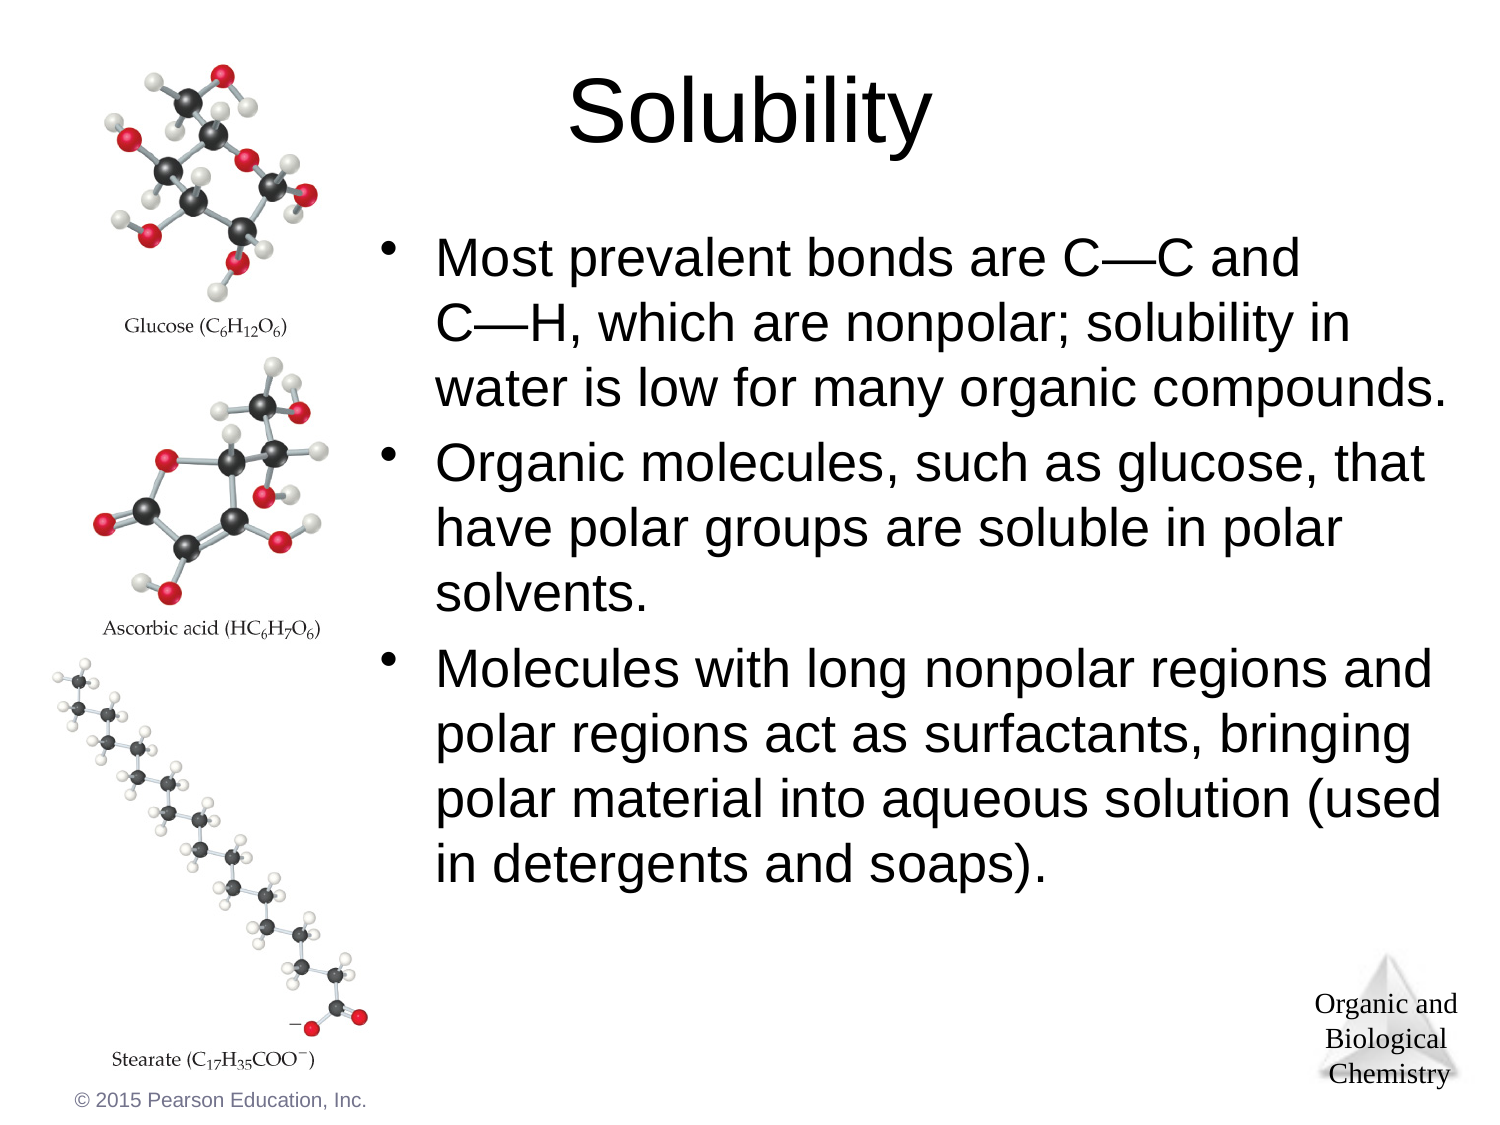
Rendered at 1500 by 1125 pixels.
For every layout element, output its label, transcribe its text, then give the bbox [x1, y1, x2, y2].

picture [41, 54, 378, 1074]
title Solubility [0, 12, 1500, 201]
picture [1275, 899, 1500, 1125]
list Most prevalent bonds are C—C and C—H, which are nonpolar; solubility in water is low for many organic compounds. Organic molecules, such as glucose, that have polar groups are soluble in polar solvents. Molecules with long nonpolar regions and polar regions act as surfactants, bringing polar material into aqueous solution (used in detergents and soaps). [382, 214, 1478, 947]
